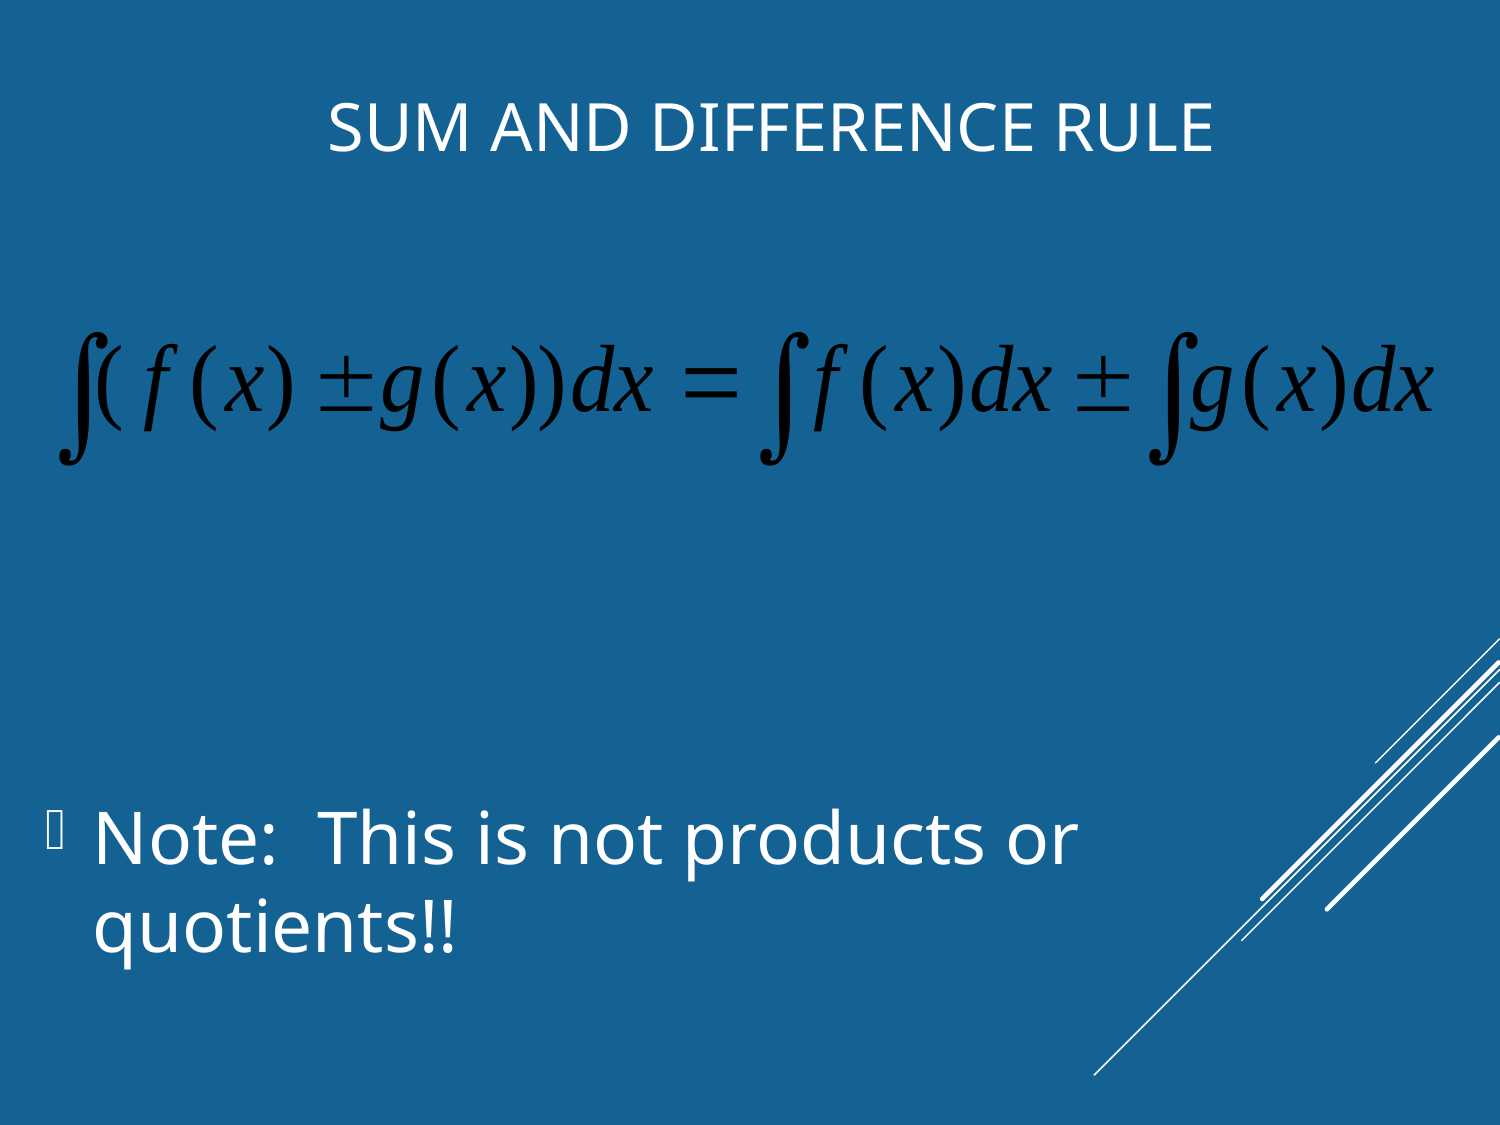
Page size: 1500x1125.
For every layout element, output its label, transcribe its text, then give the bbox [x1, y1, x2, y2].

title Sum and Difference Rule [312, 0, 1388, 250]
list Note: This is not products or quotients!! [30, 640, 1451, 1125]
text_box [30, 299, 1451, 476]
